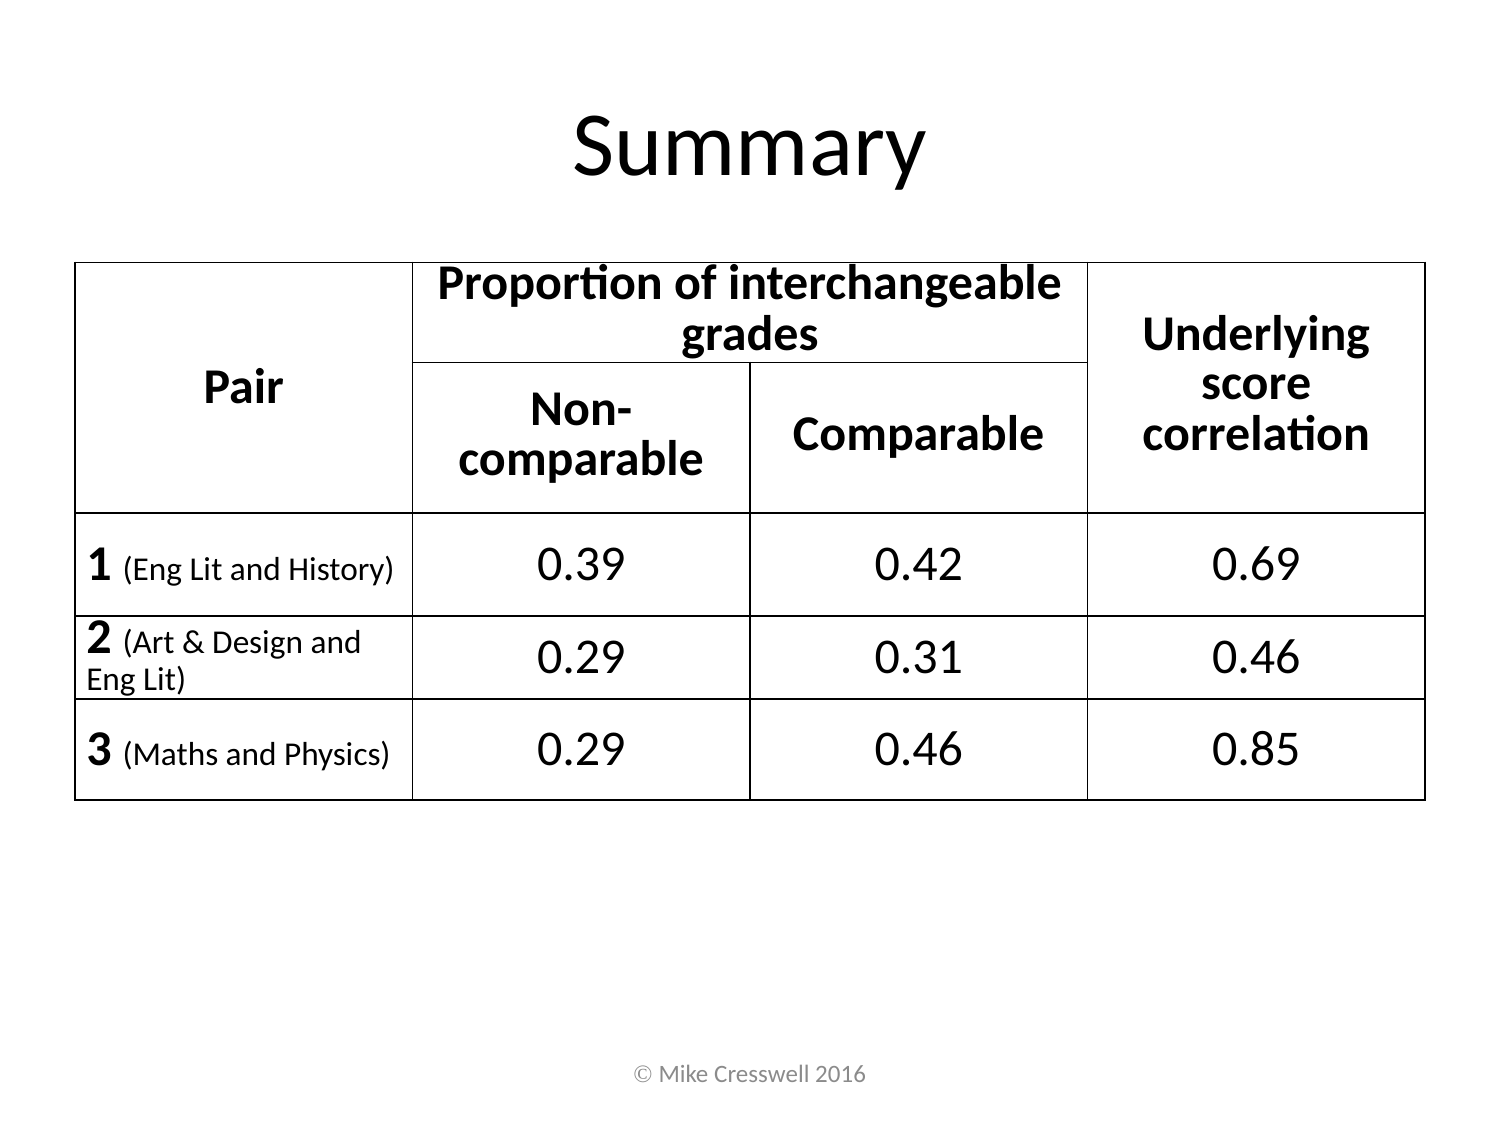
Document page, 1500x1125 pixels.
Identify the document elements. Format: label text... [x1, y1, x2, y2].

table_cell Non-comparable [413, 363, 749, 512]
table_cell 0.31 [751, 617, 1087, 698]
table_cell 0.42 [751, 514, 1087, 615]
table_cell 0.39 [413, 514, 749, 615]
table_cell 0.85 [1088, 700, 1424, 799]
table_header Pair [76, 263, 412, 512]
title Summary [75, 45, 1425, 233]
table_cell Comparable [751, 363, 1087, 512]
table_cell 0.69 [1088, 514, 1424, 615]
table_cell 0.29 [413, 617, 749, 698]
table_cell 0.46 [751, 700, 1087, 799]
table_cell 0.29 [413, 700, 749, 799]
table_header Underlying score correlation [1088, 263, 1424, 512]
table_cell 1 (Eng Lit and History) [76, 514, 412, 615]
table_cell 0.46 [1088, 617, 1424, 698]
table_header Proportion of interchangeable grades [413, 263, 1087, 362]
table_cell 3 (Maths and Physics) [76, 700, 412, 799]
table_cell 2 (Art & Design and Eng Lit) [76, 617, 412, 698]
footer Ó Mike Cresswell 2016 [512, 1042, 988, 1103]
